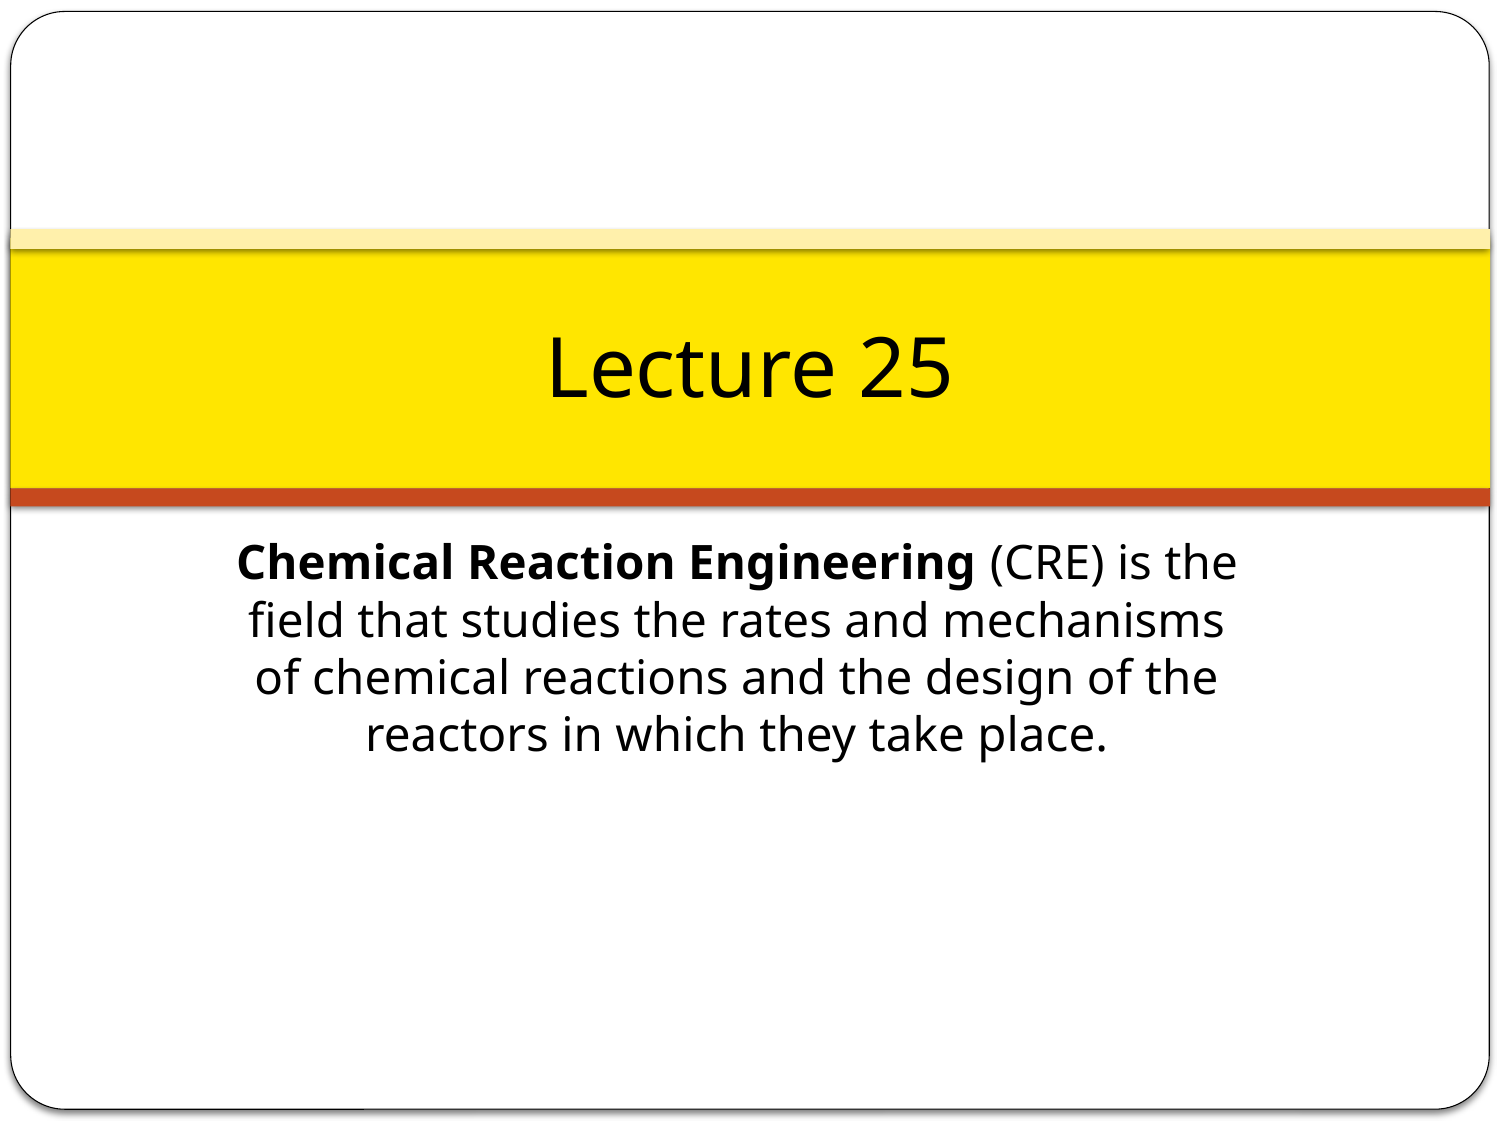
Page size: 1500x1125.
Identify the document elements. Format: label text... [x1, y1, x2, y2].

title Lecture 25 [75, 247, 1425, 489]
subtitle Chemical Reaction Engineering (CRE) is the field that studies the rates and mechanisms of chemical reactions and the design of the reactors in which they take place. [212, 525, 1263, 788]
